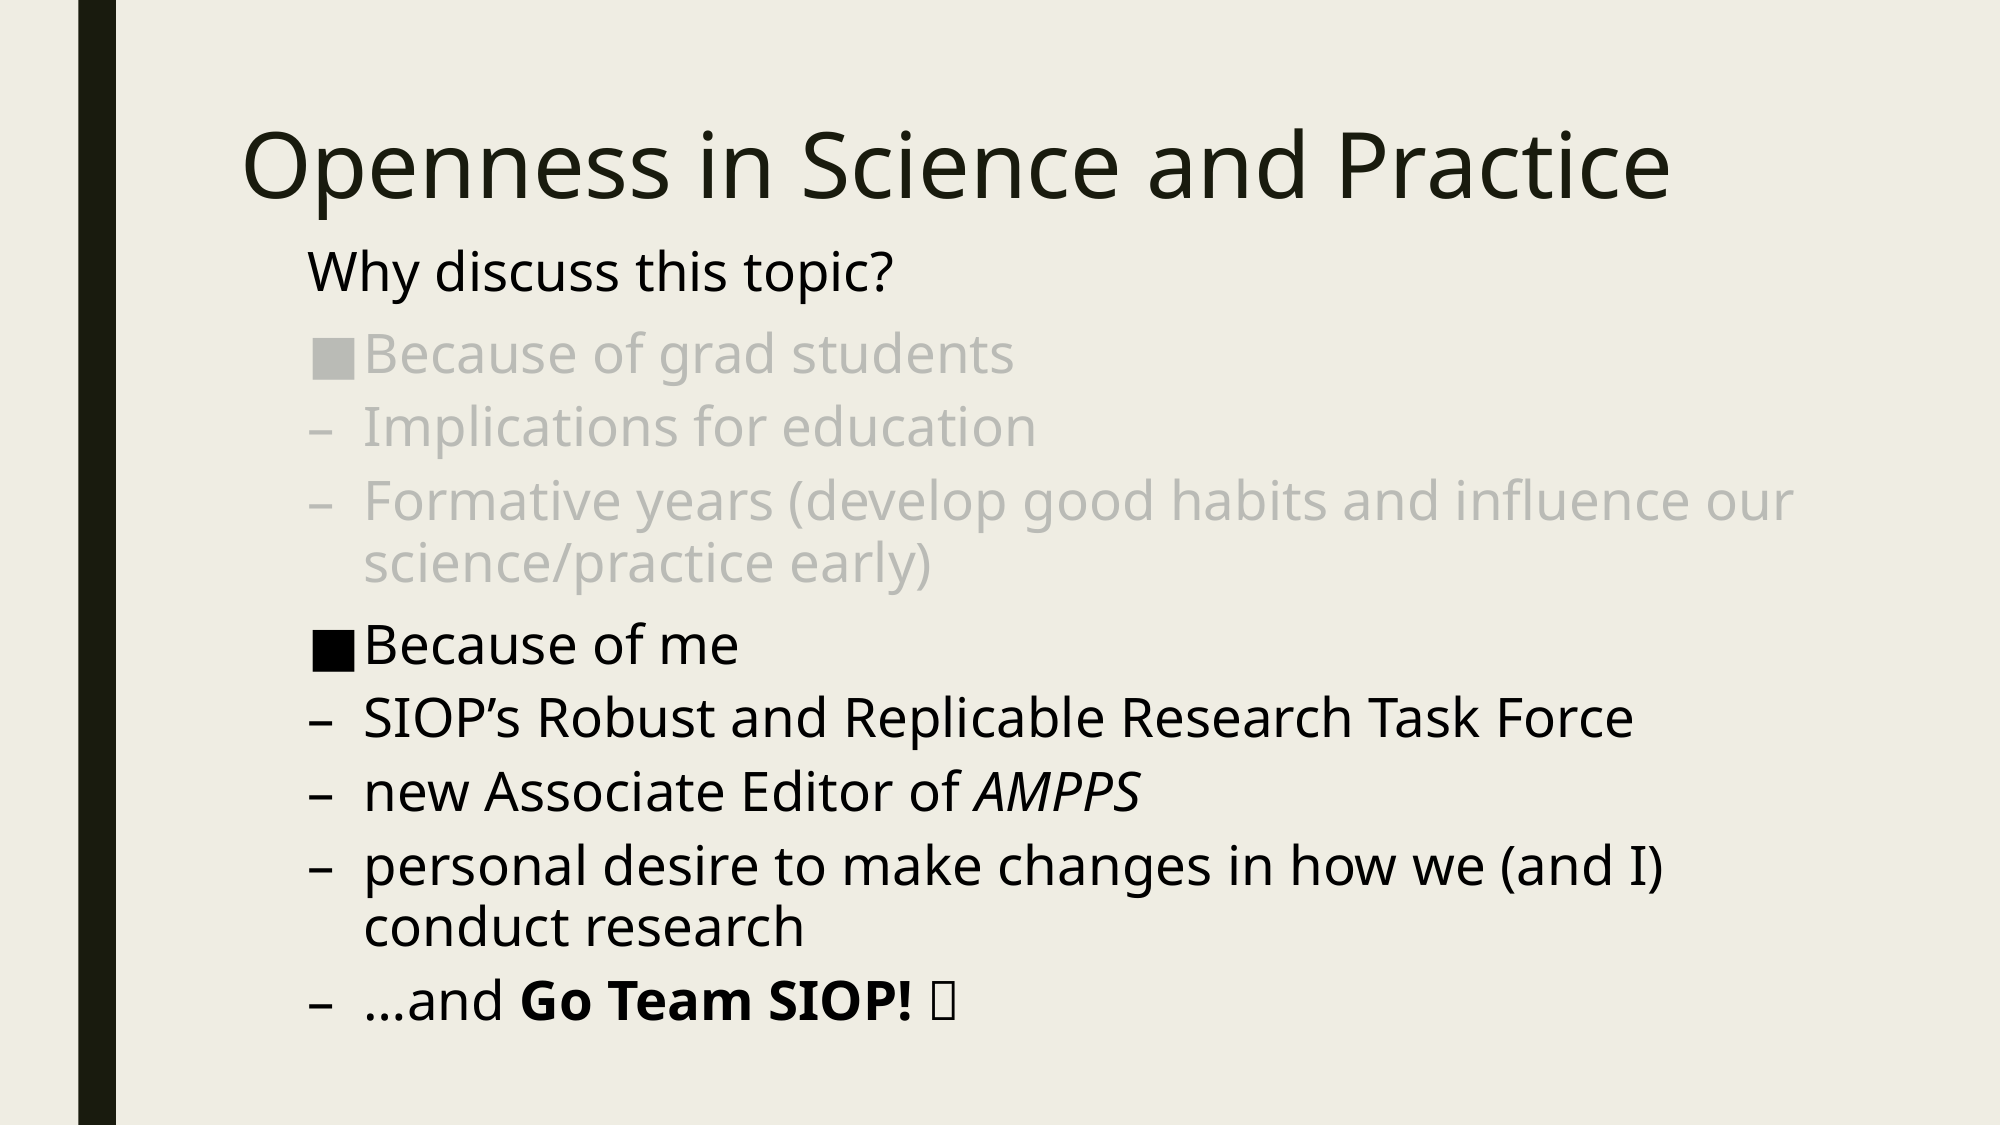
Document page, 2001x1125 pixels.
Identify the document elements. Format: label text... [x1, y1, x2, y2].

list Why discuss this topic? Because of grad students Implications for education Formative years (develop good habits and influence our science/practice early) Because of me SIOP’s Robust and Replicable Research Task Force new Associate Editor of AMPPS personal desire to make changes in how we (and I) conduct research …and Go Team SIOP!  [292, 234, 1868, 1042]
title Openness in Science and Practice [225, 112, 1800, 357]
